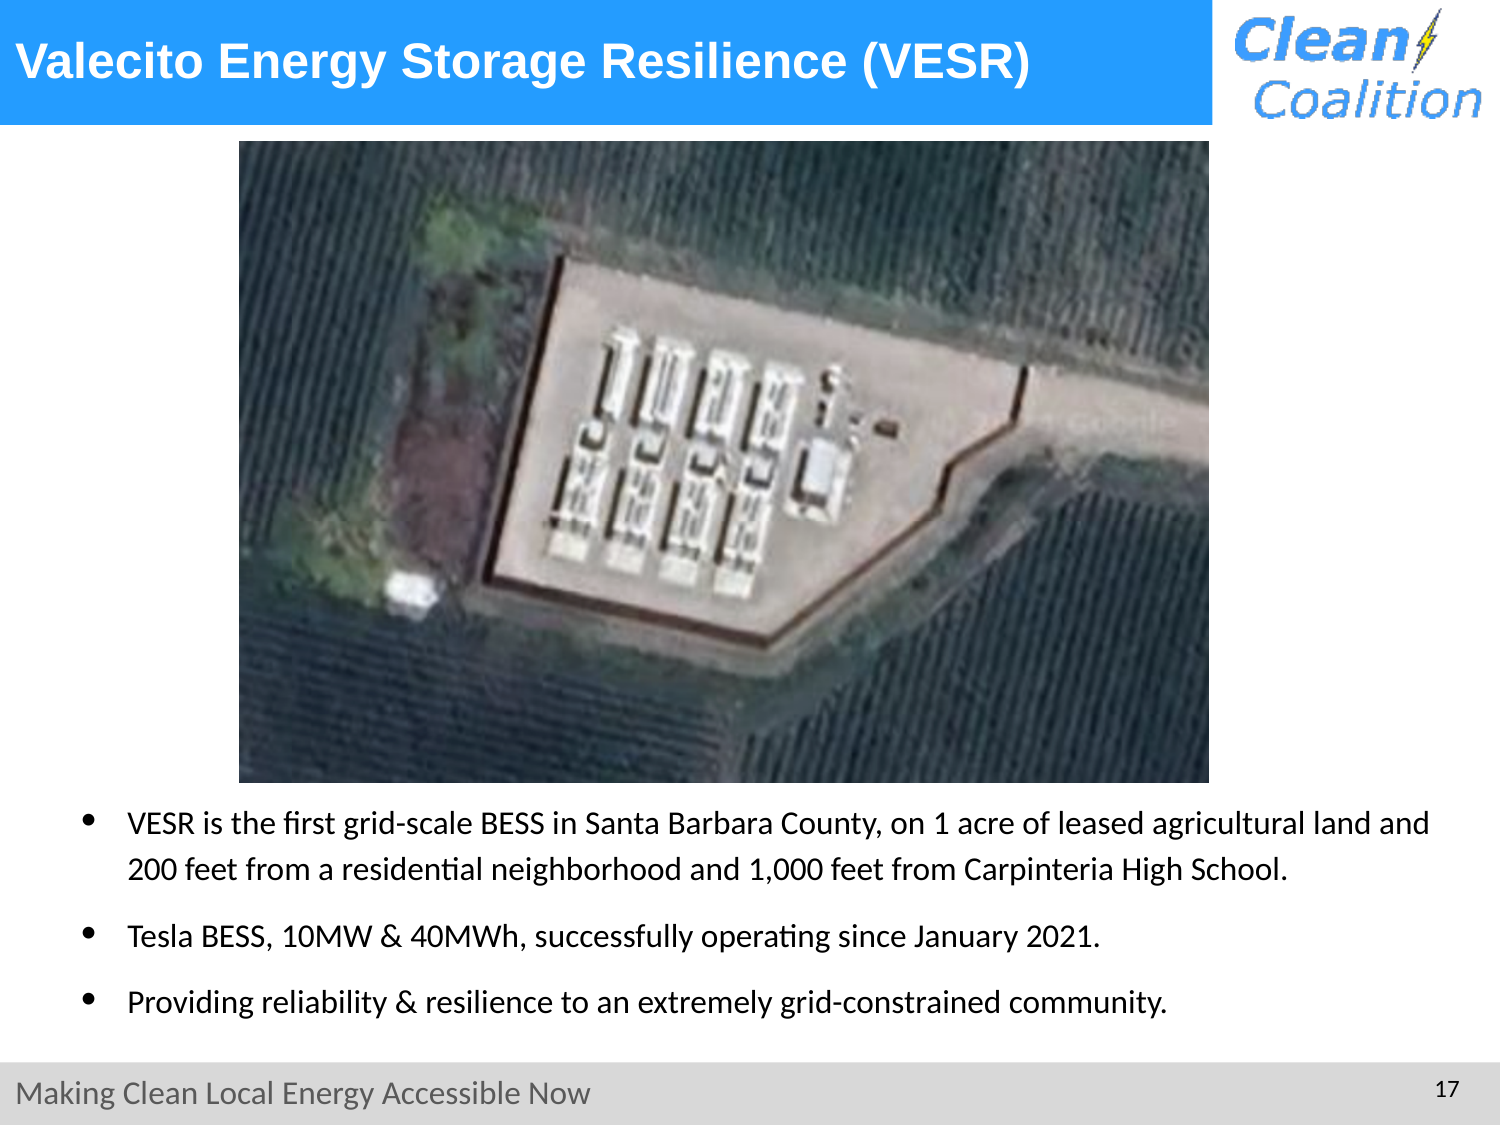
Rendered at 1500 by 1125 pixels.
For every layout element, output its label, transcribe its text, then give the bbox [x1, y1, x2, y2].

picture [239, 141, 1209, 784]
picture [1235, 7, 1500, 119]
title Valecito Energy Storage Resilience (VESR) [0, 0, 1200, 125]
text_box VESR is the first grid-scale BESS in Santa Barbara County, on 1 acre of leased agricultural land and 200 feet from a residential neighborhood and 1,000 feet from Carpinteria High School. Tesla BESS, 10MW & 40MWh, successfully operating since January 2021. Providing reliability & resilience to an extremely grid-constrained community. [55, 787, 1466, 1054]
